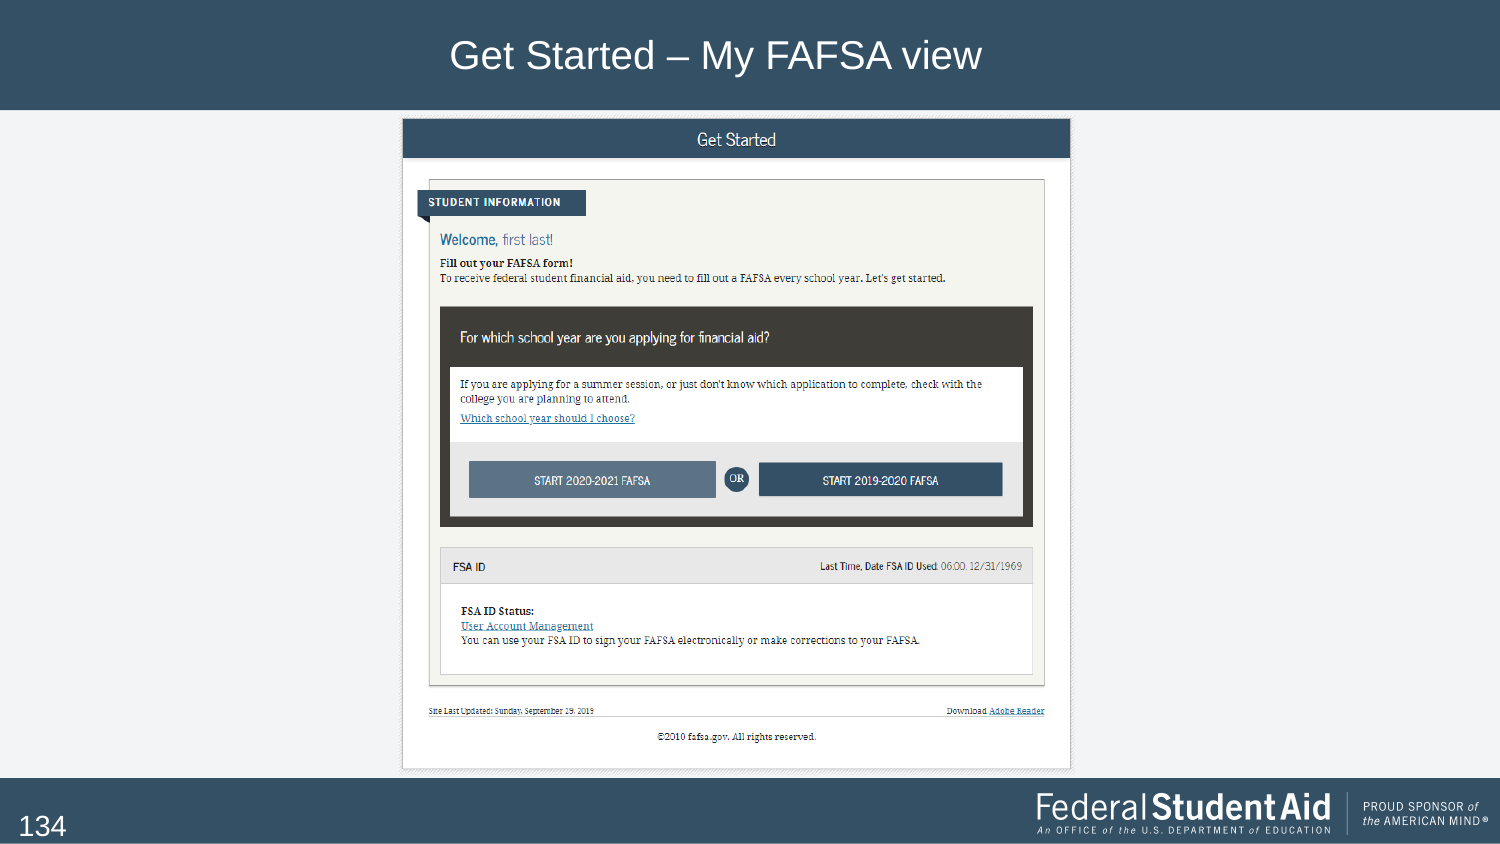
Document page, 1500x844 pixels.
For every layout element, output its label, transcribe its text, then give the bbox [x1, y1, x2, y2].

picture [399, 115, 1076, 776]
title Get Started – My FAFSA view [24, 23, 1408, 84]
picture [1037, 792, 1488, 835]
